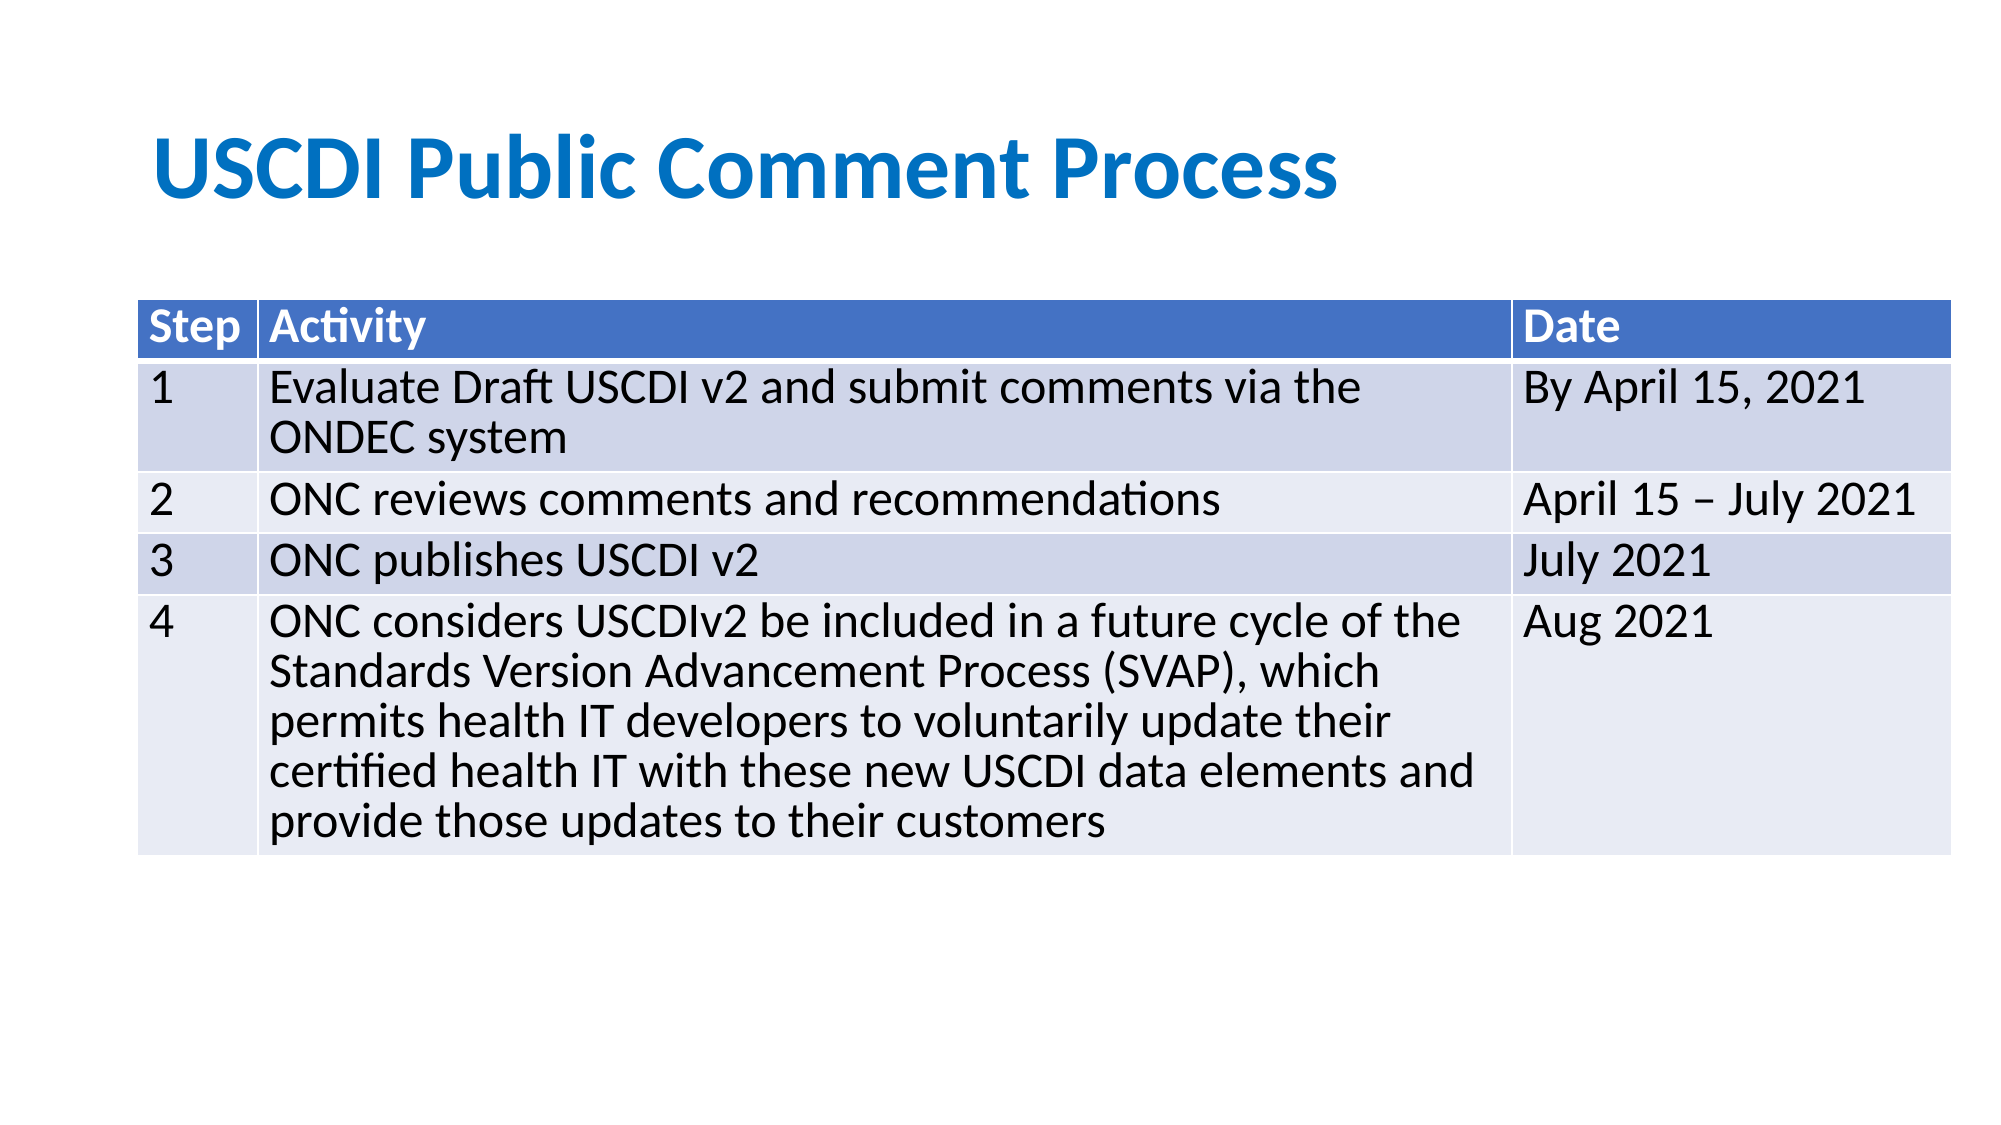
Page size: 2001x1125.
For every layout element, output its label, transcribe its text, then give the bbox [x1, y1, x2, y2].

table_cell 3 [138, 534, 257, 594]
table_cell Evaluate Draft USCDI v2 and submit comments via the ONDEC system [259, 364, 1511, 471]
table_header Date [1513, 300, 1951, 358]
table_cell July 2021 [1513, 534, 1951, 594]
table_header Activity [259, 300, 1511, 358]
table_cell Aug 2021 [1513, 596, 1951, 855]
table_header Step [138, 300, 257, 358]
table_cell 1 [138, 364, 257, 471]
title USCDI Public Comment Process [137, 59, 1863, 278]
table_cell ONC considers USCDIv2 be included in a future cycle of the Standards Version Advancement Process (SVAP), which permits health IT developers to voluntarily update their certified health IT with these new USCDI data elements and provide those updates to their customers [259, 596, 1511, 855]
table_cell ONC reviews comments and recommendations [259, 473, 1511, 532]
table_cell April 15 – July 2021 [1513, 473, 1951, 532]
table_cell By April 15, 2021 [1513, 364, 1951, 471]
table_cell 2 [138, 473, 257, 532]
table_cell ONC publishes USCDI v2 [259, 534, 1511, 594]
table_cell 4 [138, 596, 257, 855]
